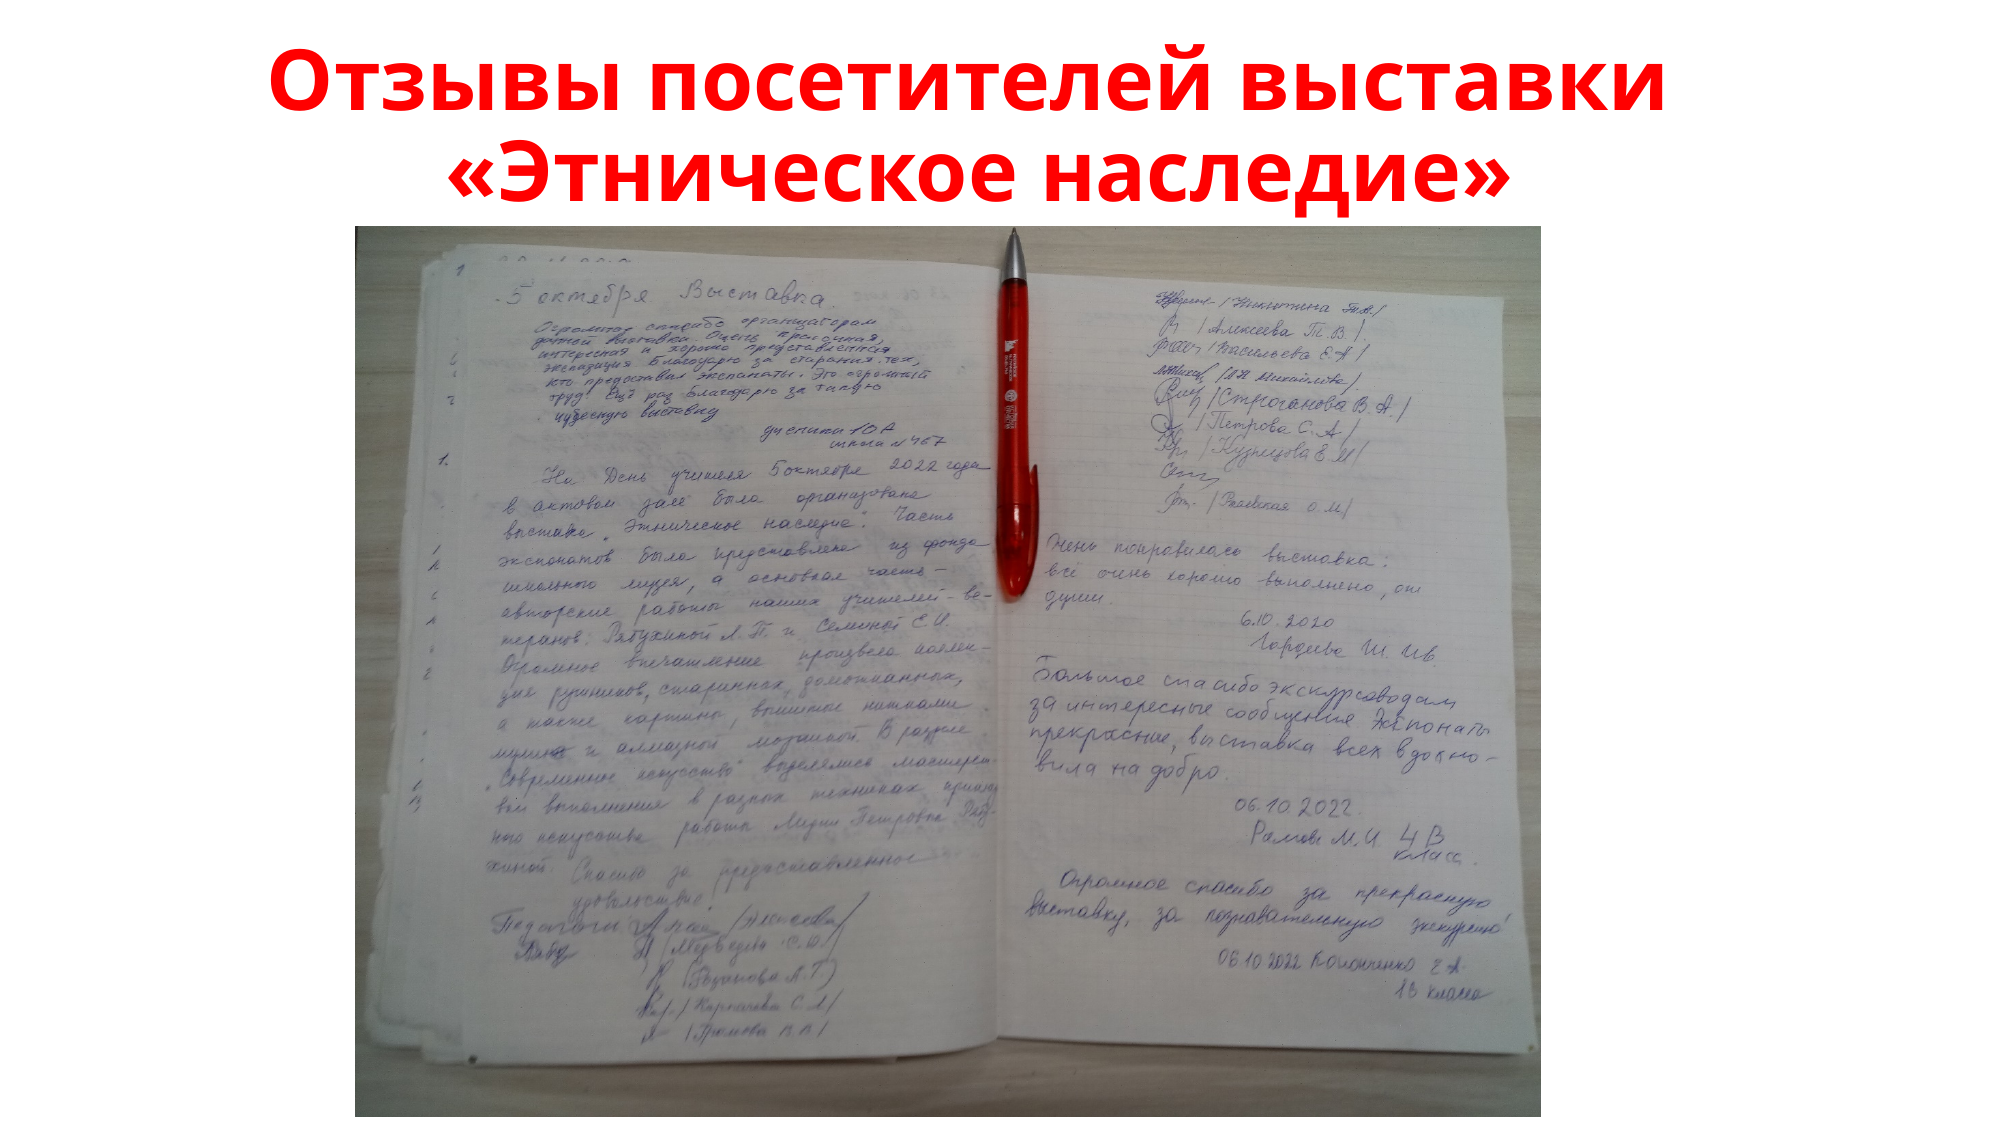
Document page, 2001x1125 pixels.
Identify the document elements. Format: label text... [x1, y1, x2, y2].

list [355, 226, 1542, 1117]
title Отзывы посетителей выставки «Этническое наследие» [75, 29, 1863, 227]
